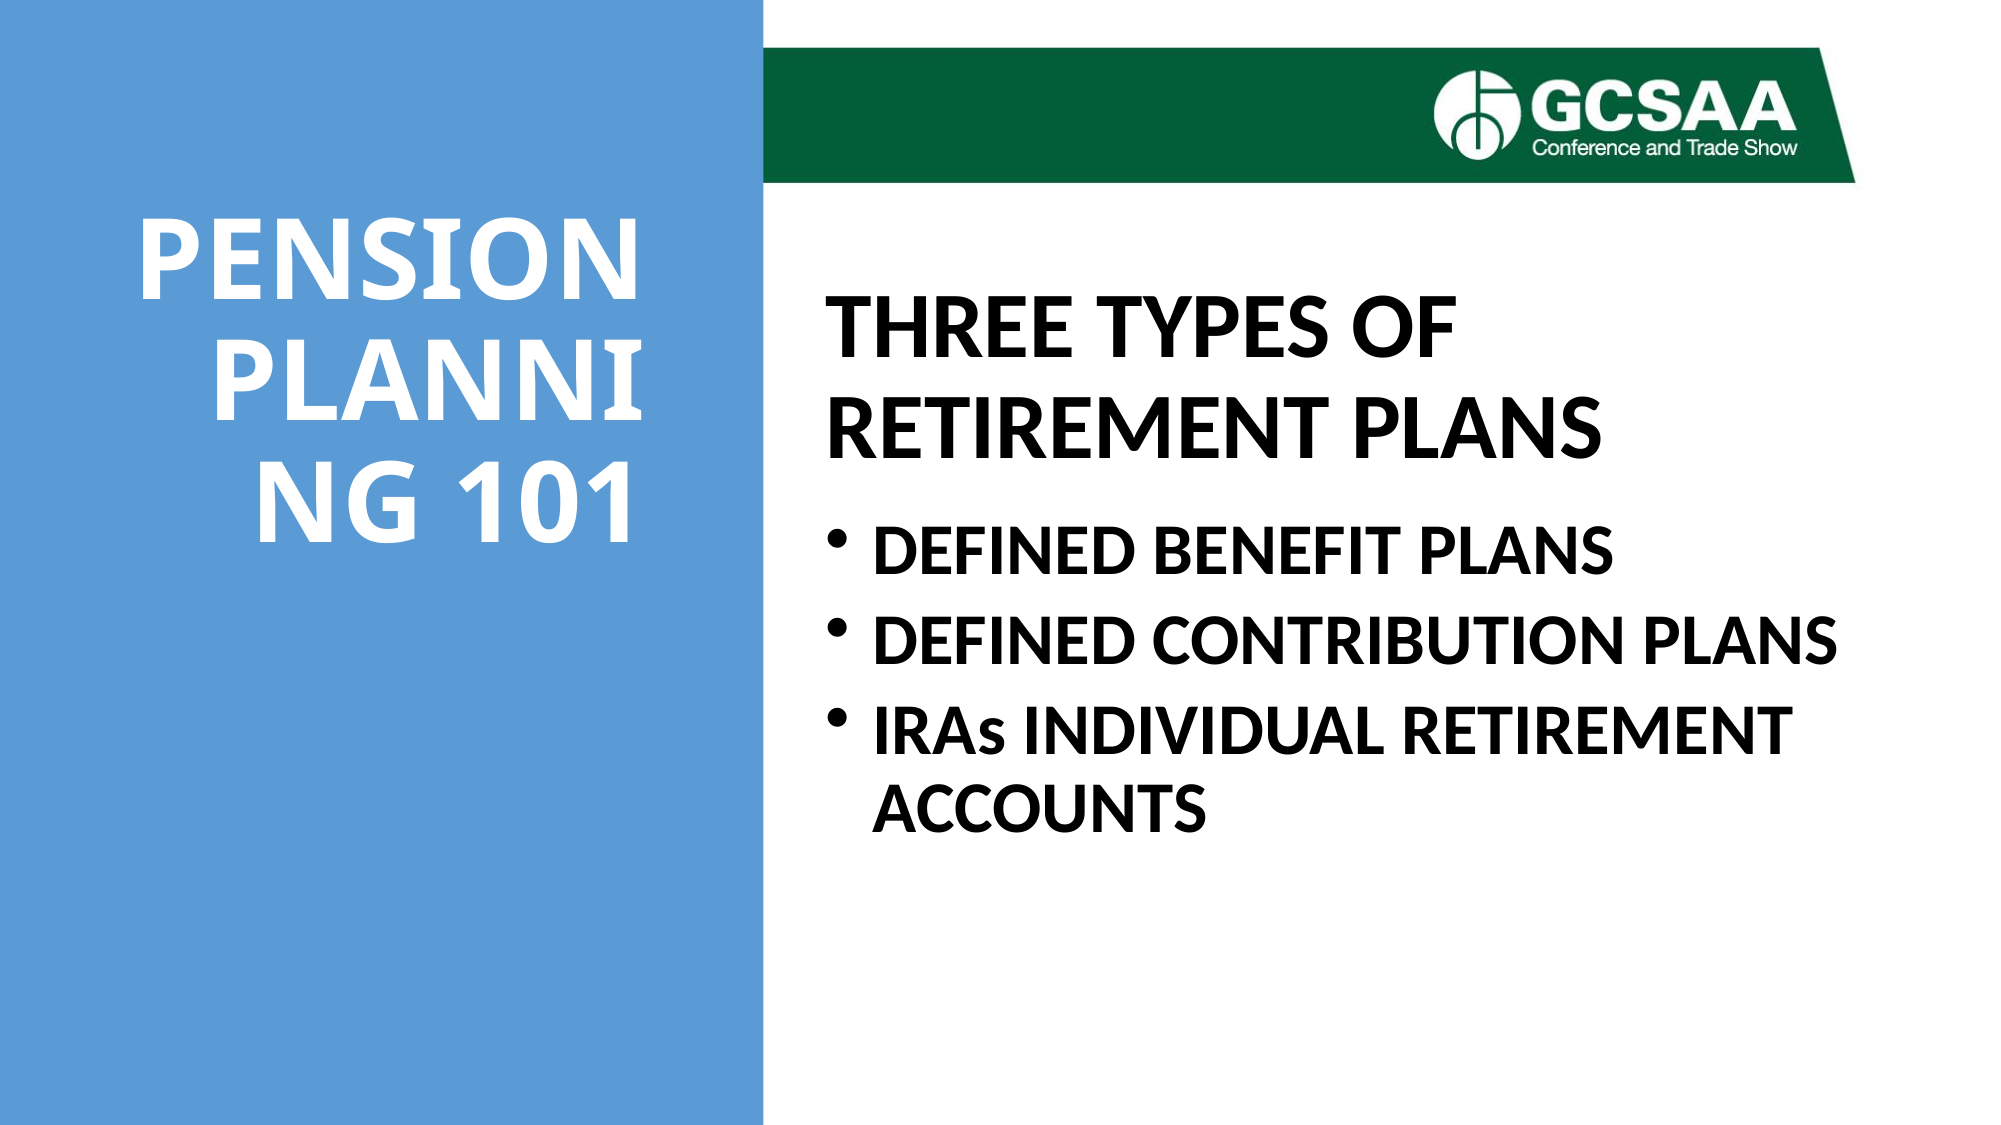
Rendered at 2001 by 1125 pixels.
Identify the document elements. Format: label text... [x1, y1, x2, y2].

picture [764, 0, 1903, 323]
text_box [816, 158, 1863, 967]
title PENSION PLANNING 101 [106, 104, 661, 709]
text_box [0, 0, 764, 1125]
